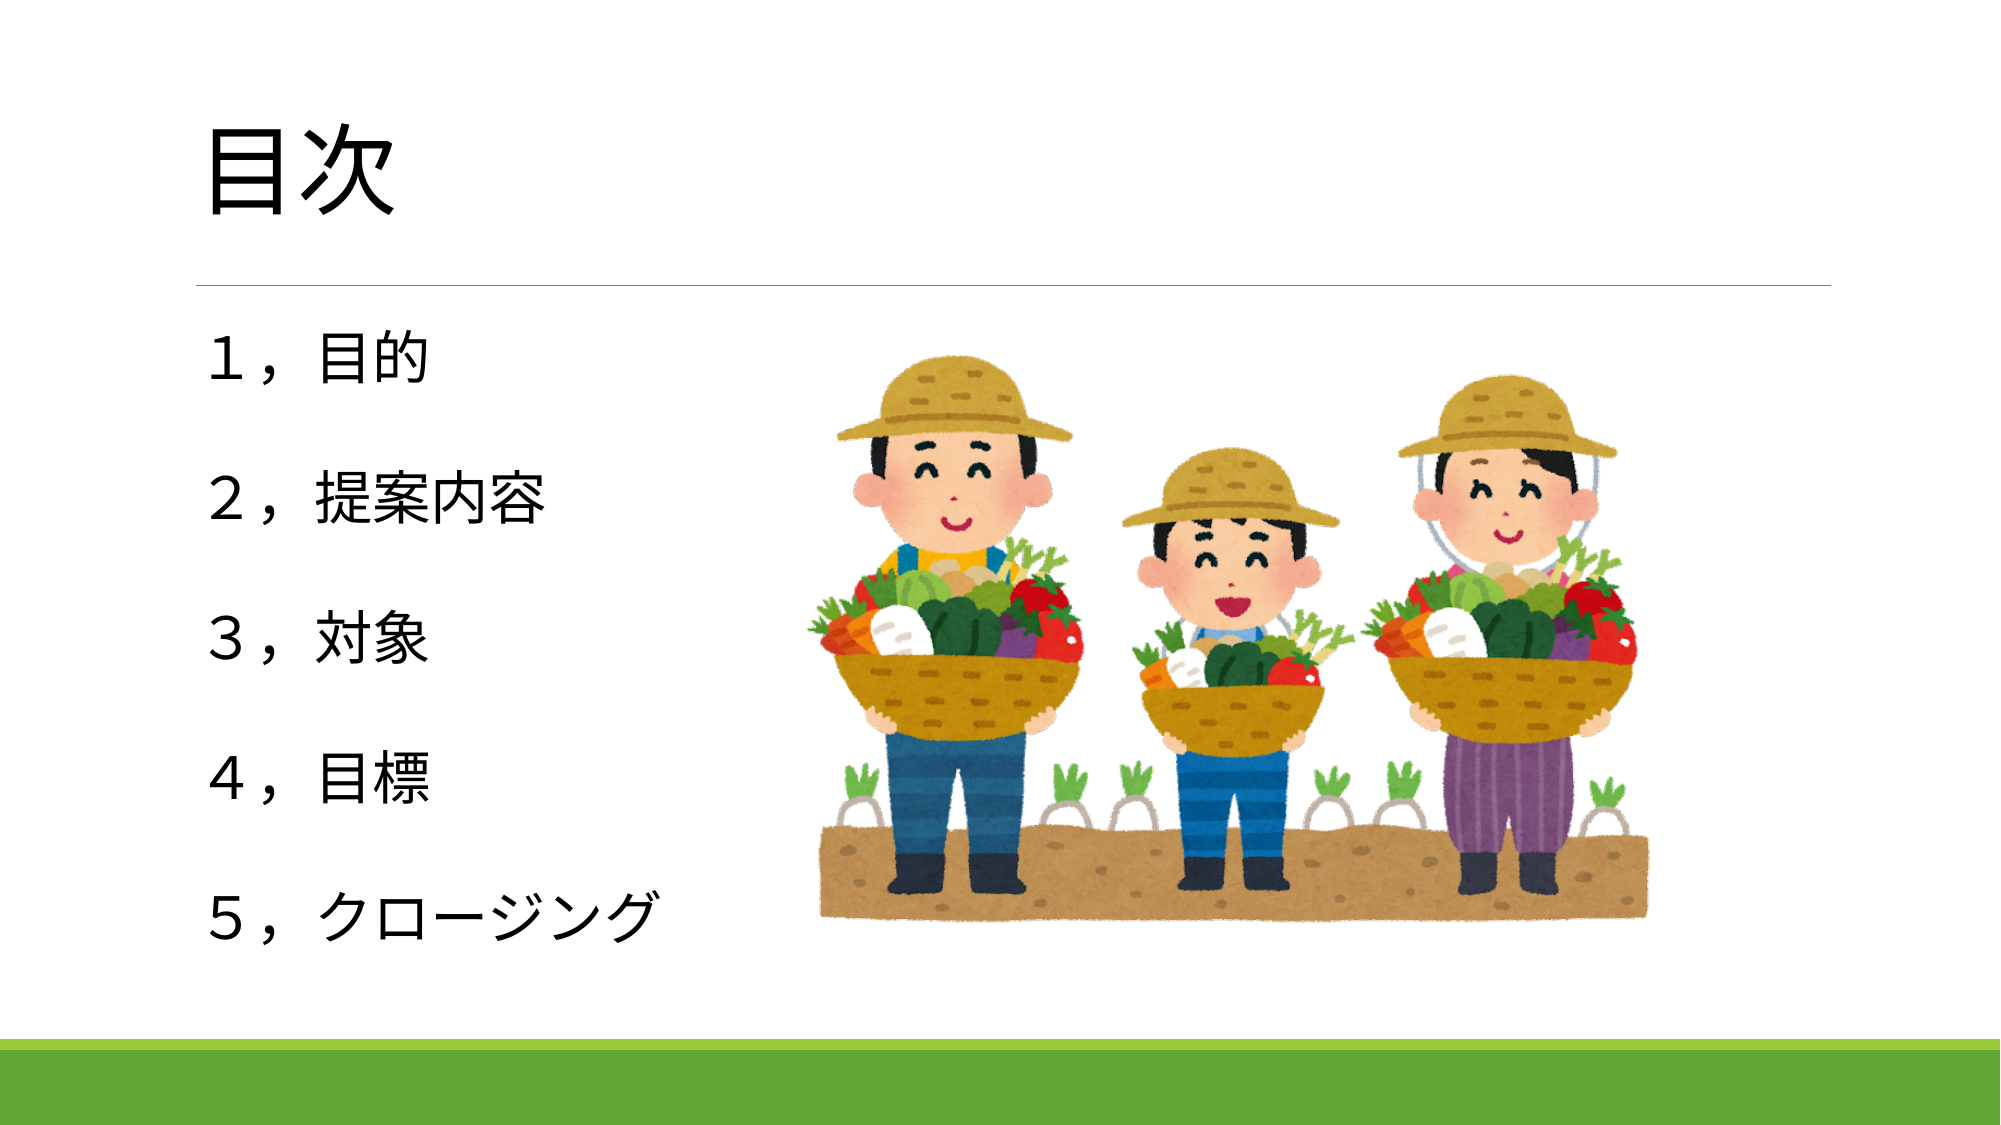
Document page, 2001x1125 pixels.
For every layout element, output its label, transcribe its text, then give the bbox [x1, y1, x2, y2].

text_box 目次 [183, 100, 1414, 236]
text_box １，目的 ２，提案内容 ３，対象 ４，目標 ５，クロージング [183, 313, 794, 959]
picture [797, 294, 1670, 966]
